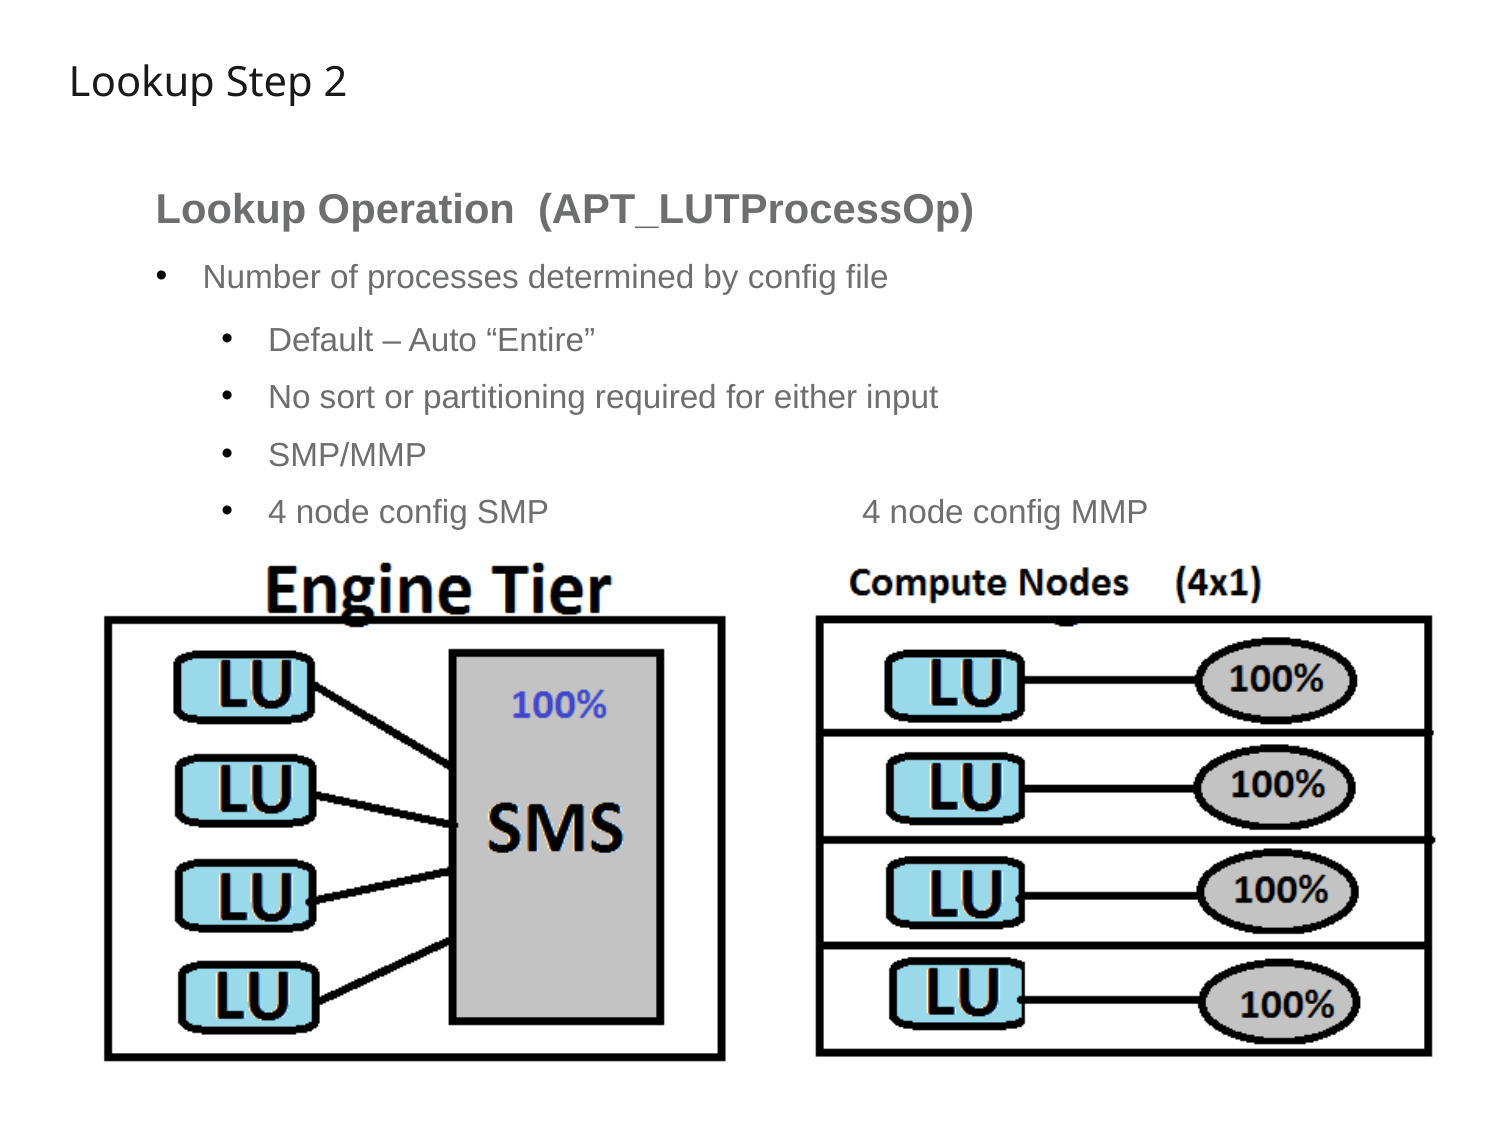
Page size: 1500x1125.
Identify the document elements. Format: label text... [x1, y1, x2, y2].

title Lookup Step 2 [53, 47, 1479, 113]
picture [62, 549, 794, 1111]
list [794, 549, 1500, 1106]
list Lookup Operation (APT_LUTProcessOp) Number of processes determined by config file Default – Auto “Entire” No sort or partitioning required for either input SMP/MMP 4 node config SMP 4 node config MMP [155, 174, 1188, 549]
